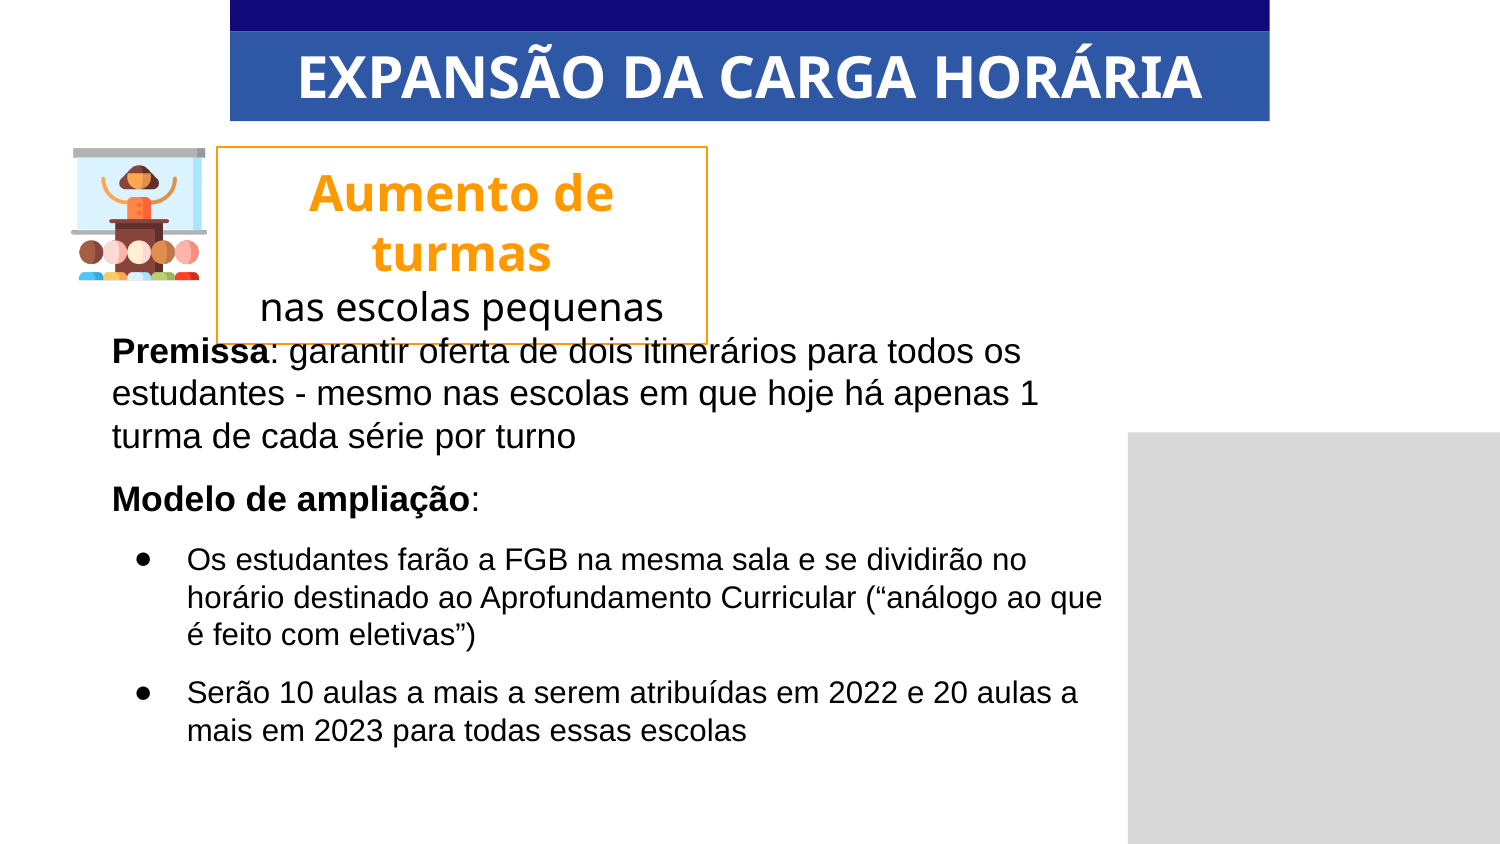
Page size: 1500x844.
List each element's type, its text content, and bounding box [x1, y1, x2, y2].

text_box Premissa: garantir oferta de dois itinerários para todos os estudantes - mesmo nas escolas em que hoje há apenas 1 turma de cada série por turno Modelo de ampliação: Os estudantes farão a FGB na mesma sala e se dividirão no horário destinado ao Aprofundamento Curricular (“análogo ao que é feito com eletivas”) Serão 10 aulas a mais a serem atribuídas em 2022 e 20 aulas a mais em 2023 para todas essas escolas [96, 312, 1137, 763]
picture [71, 146, 207, 283]
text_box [229, 0, 1270, 122]
text_box Aumento de turmas nas escolas pequenas [216, 146, 708, 312]
text_box [1127, 432, 1500, 844]
